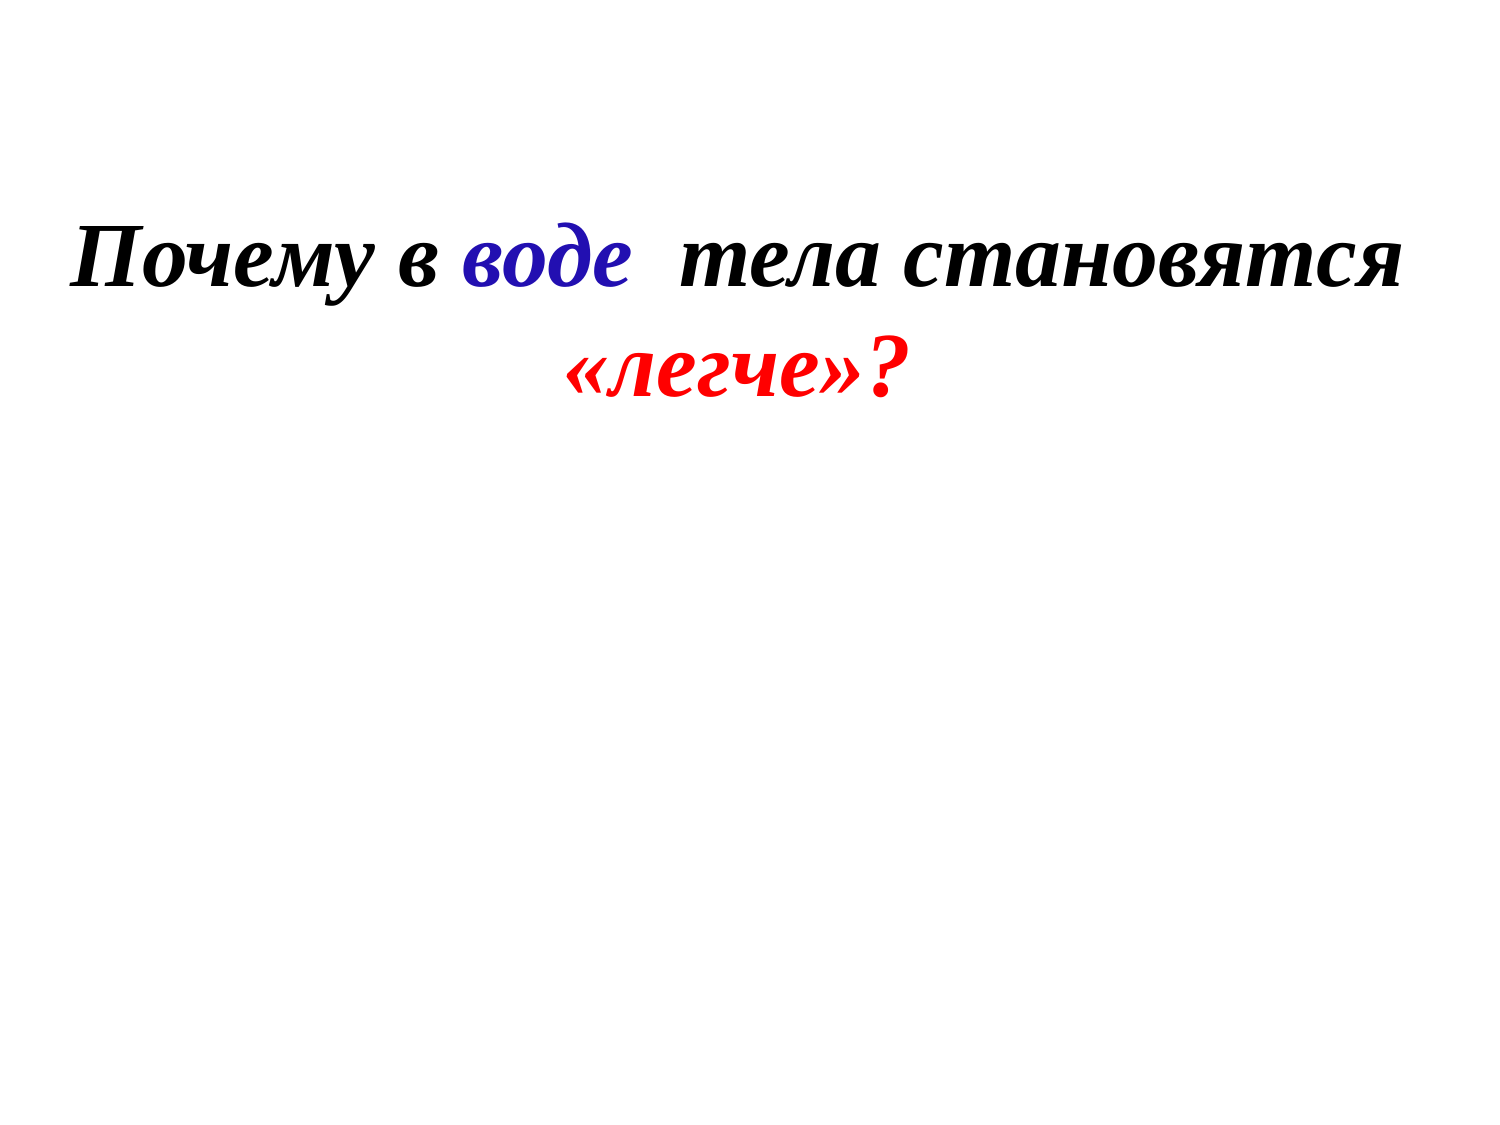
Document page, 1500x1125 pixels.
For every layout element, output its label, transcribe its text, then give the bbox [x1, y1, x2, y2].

text_box Почему в воде тела становятся «легче»? [46, 187, 1430, 423]
